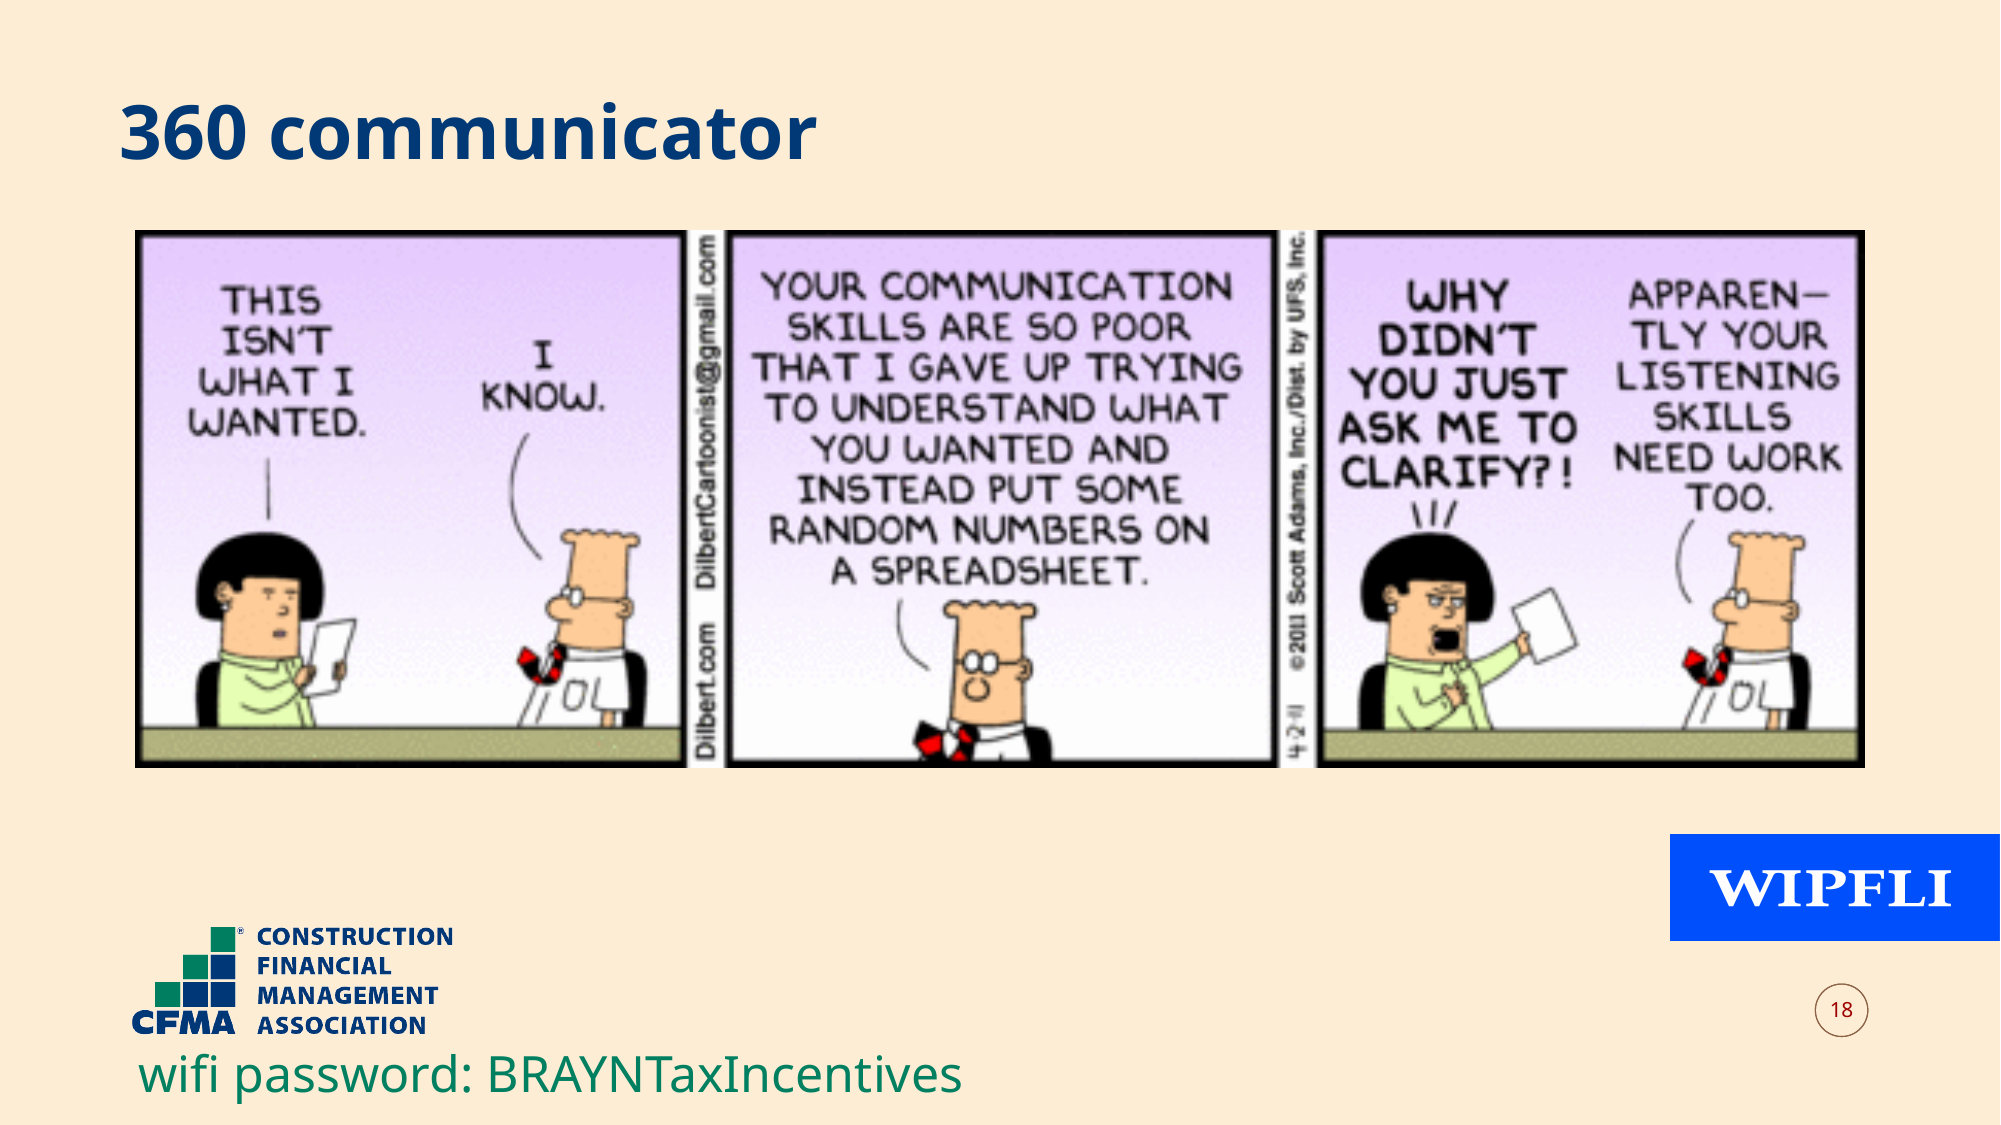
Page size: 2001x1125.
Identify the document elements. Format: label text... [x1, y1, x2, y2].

picture [1670, 834, 2000, 942]
slide_number 18 [1811, 980, 1872, 1041]
picture [131, 926, 453, 1035]
text_box 360 communicator [105, 87, 1448, 231]
picture [135, 230, 1865, 768]
